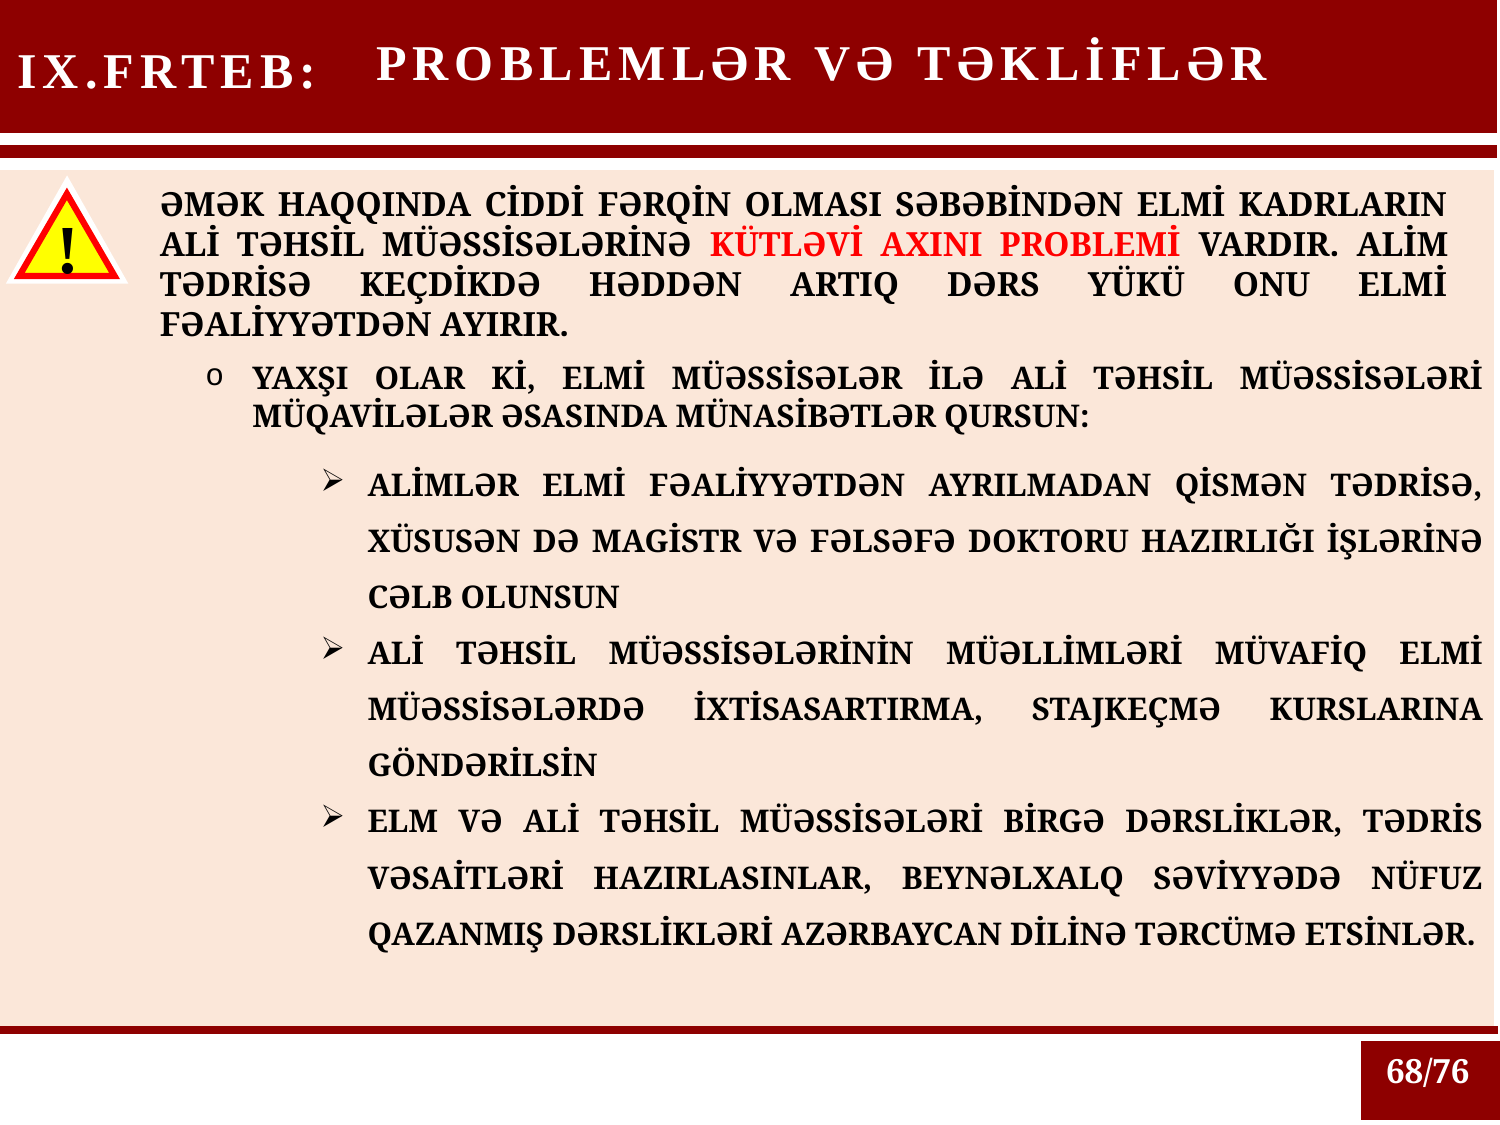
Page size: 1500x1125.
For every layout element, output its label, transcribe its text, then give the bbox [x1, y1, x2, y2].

text_box [0, 0, 1497, 133]
text_box [1361, 1041, 1500, 1120]
text_box ƏMƏK HAQQINDA CİDDİ FƏRQİN OLMASI SƏBƏBİNDƏN ELMİ KADRLARIN ALİ TƏHSİL MÜƏSSİSƏLƏRİNƏ KÜTLƏVİ AXINI PROBLEMİ VARDIR. ALİM TƏDRİSƏ KEÇDİKDƏ HƏDDƏN ARTIQ DƏRS YÜKÜ ONU ELMİ FƏALİYYƏTDƏN AYIRIR. [145, 175, 1464, 351]
text_box [0, 1026, 1498, 1034]
slide_number 68/76 [1147, 1042, 1485, 1103]
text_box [11, 181, 123, 296]
text_box PROBLEMLƏR VƏ TƏKLİFLƏR [361, 22, 1283, 98]
text_box [0, 168, 1496, 1026]
text_box YAXŞI OLAR Kİ, ELMİ MÜƏSSİSƏLƏR İLƏ ALİ TƏHSİL MÜƏSSİSƏLƏRİ MÜQAVİLƏLƏR ƏSASINDA MÜNASİBƏTLƏR QURSUN: ALİMLƏR ELMİ FƏALİYYƏTDƏN AYRILMADAN QİSMƏN TƏDRİSƏ, XÜSUSƏN DƏ MAGİSTR VƏ FƏLSƏFƏ DOKTORU HAZIRLIĞI İŞLƏRİNƏ CƏLB OLUNSUN ALİ TƏHSİL MÜƏSSİSƏLƏRİNİN MÜƏLLİMLƏRİ MÜVAFİQ ELMİ MÜƏSSİSƏLƏRDƏ İXTİSASARTIRMA, STAJKEÇMƏ KURSLARINA GÖNDƏRİLSİN ELM VƏ ALİ TƏHSİL MÜƏSSİSƏLƏRİ BİRGƏ DƏRSLİKLƏR, TƏDRİS VƏSAİTLƏRİ HAZIRLASINLAR, BEYNƏLXALQ SƏVİYYƏDƏ NÜFUZ QAZANMIŞ DƏRSLİKLƏRİ AZƏRBAYCAN DİLİNƏ TƏRCÜMƏ ETSİNLƏR. [190, 351, 1499, 959]
text_box [0, 145, 1497, 158]
text_box IX.FRTEB: [2, 31, 351, 107]
